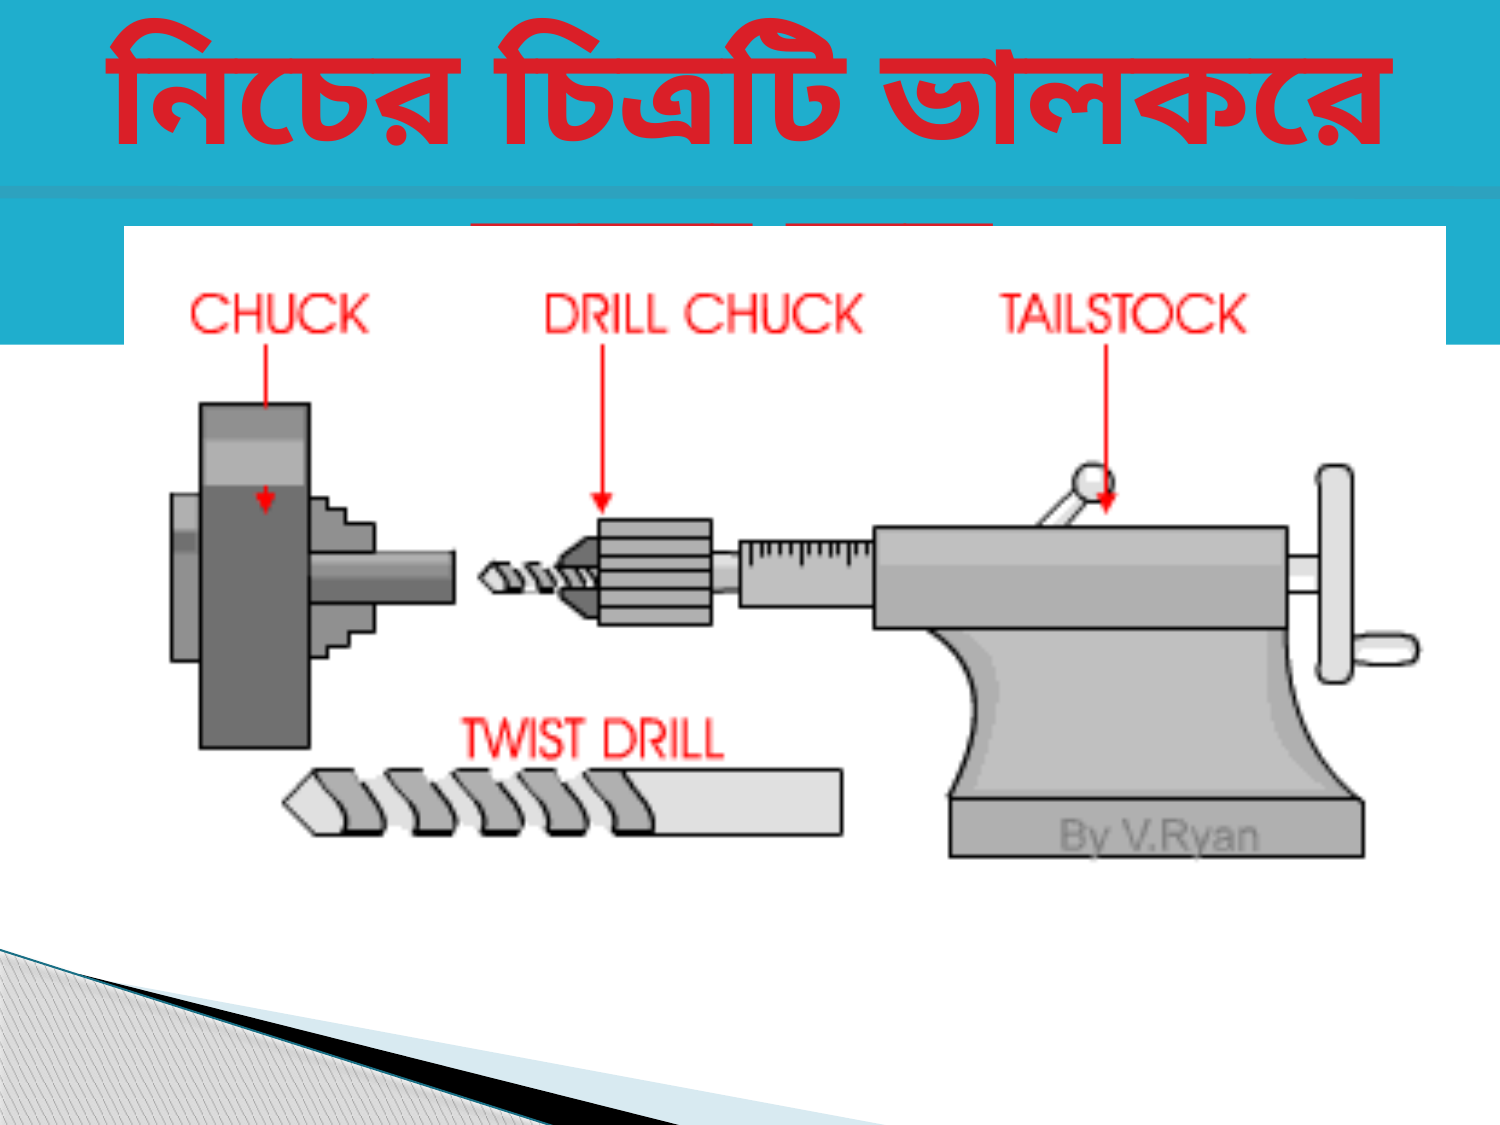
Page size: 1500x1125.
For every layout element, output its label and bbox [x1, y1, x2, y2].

picture [124, 226, 1446, 926]
text_box [0, 0, 1500, 193]
